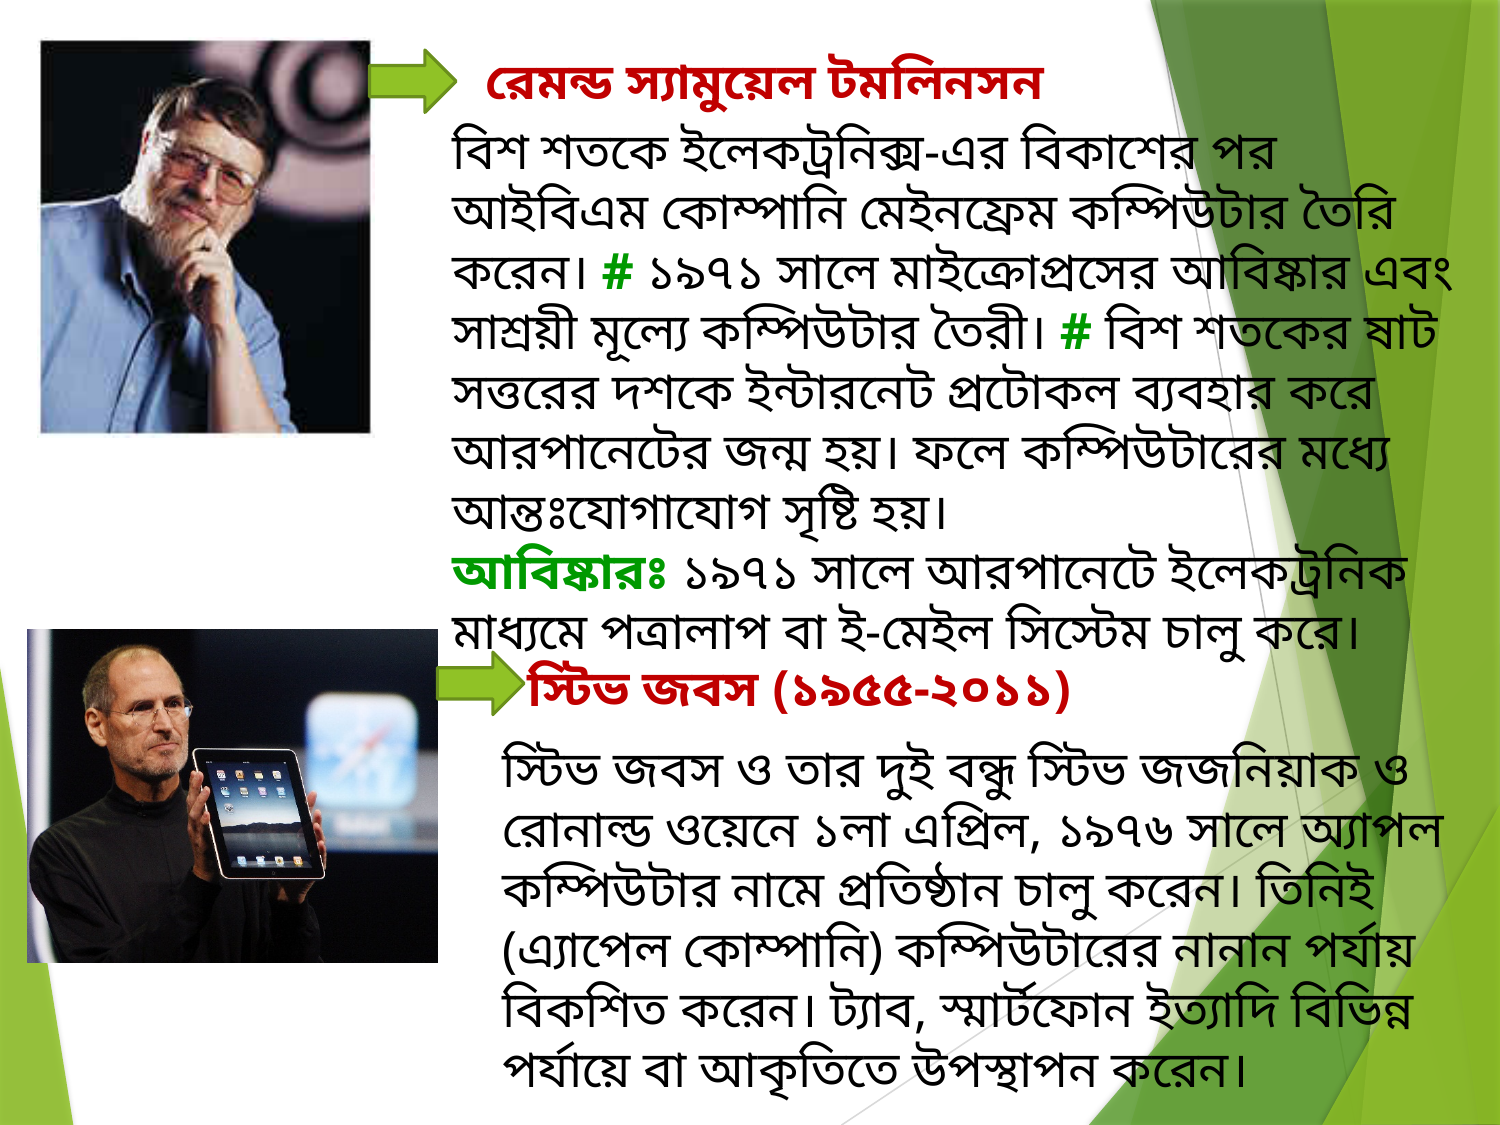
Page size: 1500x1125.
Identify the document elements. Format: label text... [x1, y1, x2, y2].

picture [36, 36, 375, 438]
text_box [442, 650, 526, 717]
text_box [379, 48, 458, 114]
text_box স্টিভ জবস (১৯৫৫-২০১১) [512, 649, 1413, 724]
text_box বিশ শতকে ইলেকট্রনিক্স-এর বিকাশের পর আইবিএম কোম্পানি মেইনফ্রেম কম্পিউটার তৈরি করেন। # ১৯৭১ সালে মাইক্রোপ্রসের আবিষ্কার এবং সাশ্রয়ী মূল্যে কম্পিউটার তৈরী। # বিশ শতকের ষাট সত্তরের দশকে ইন্টারনেট প্রটোকল ব্যবহার করে আরপানেটের জন্ম হয়। ফলে কম্পিউটারের মধ্যে আন্তঃযোগাযোগ সৃষ্টি হয়। আবিষ্কারঃ ১৯৭১ সালে আরপানেটে ইলেকট্রনিক মাধ্যমে পত্রালাপ বা ই-মেইল সিস্টেম চালু করে। [437, 112, 1500, 668]
text_box স্টিভ জবস ও তার দুই বন্ধু স্টিভ জজনিয়াক ও রোনাল্ড ওয়েনে ১লা এপ্রিল, ১৯৭৬ সালে অ্যাপল কম্পিউটার নামে প্রতিষ্ঠান চালু করেন। তিনিই (এ্যাপেল কোম্পানি) কম্পিউটারের নানান পর্যায় বিকশিত করেন। ট্যাব, স্মার্টফোন ইত্যাদি বিভিন্ন পর্যায়ে বা আকৃতিতে উপস্থাপন করেন। [487, 729, 1463, 1105]
picture [26, 629, 438, 963]
text_box রেমন্ড স্যামুয়েল টমলিনসন [471, 42, 1413, 112]
